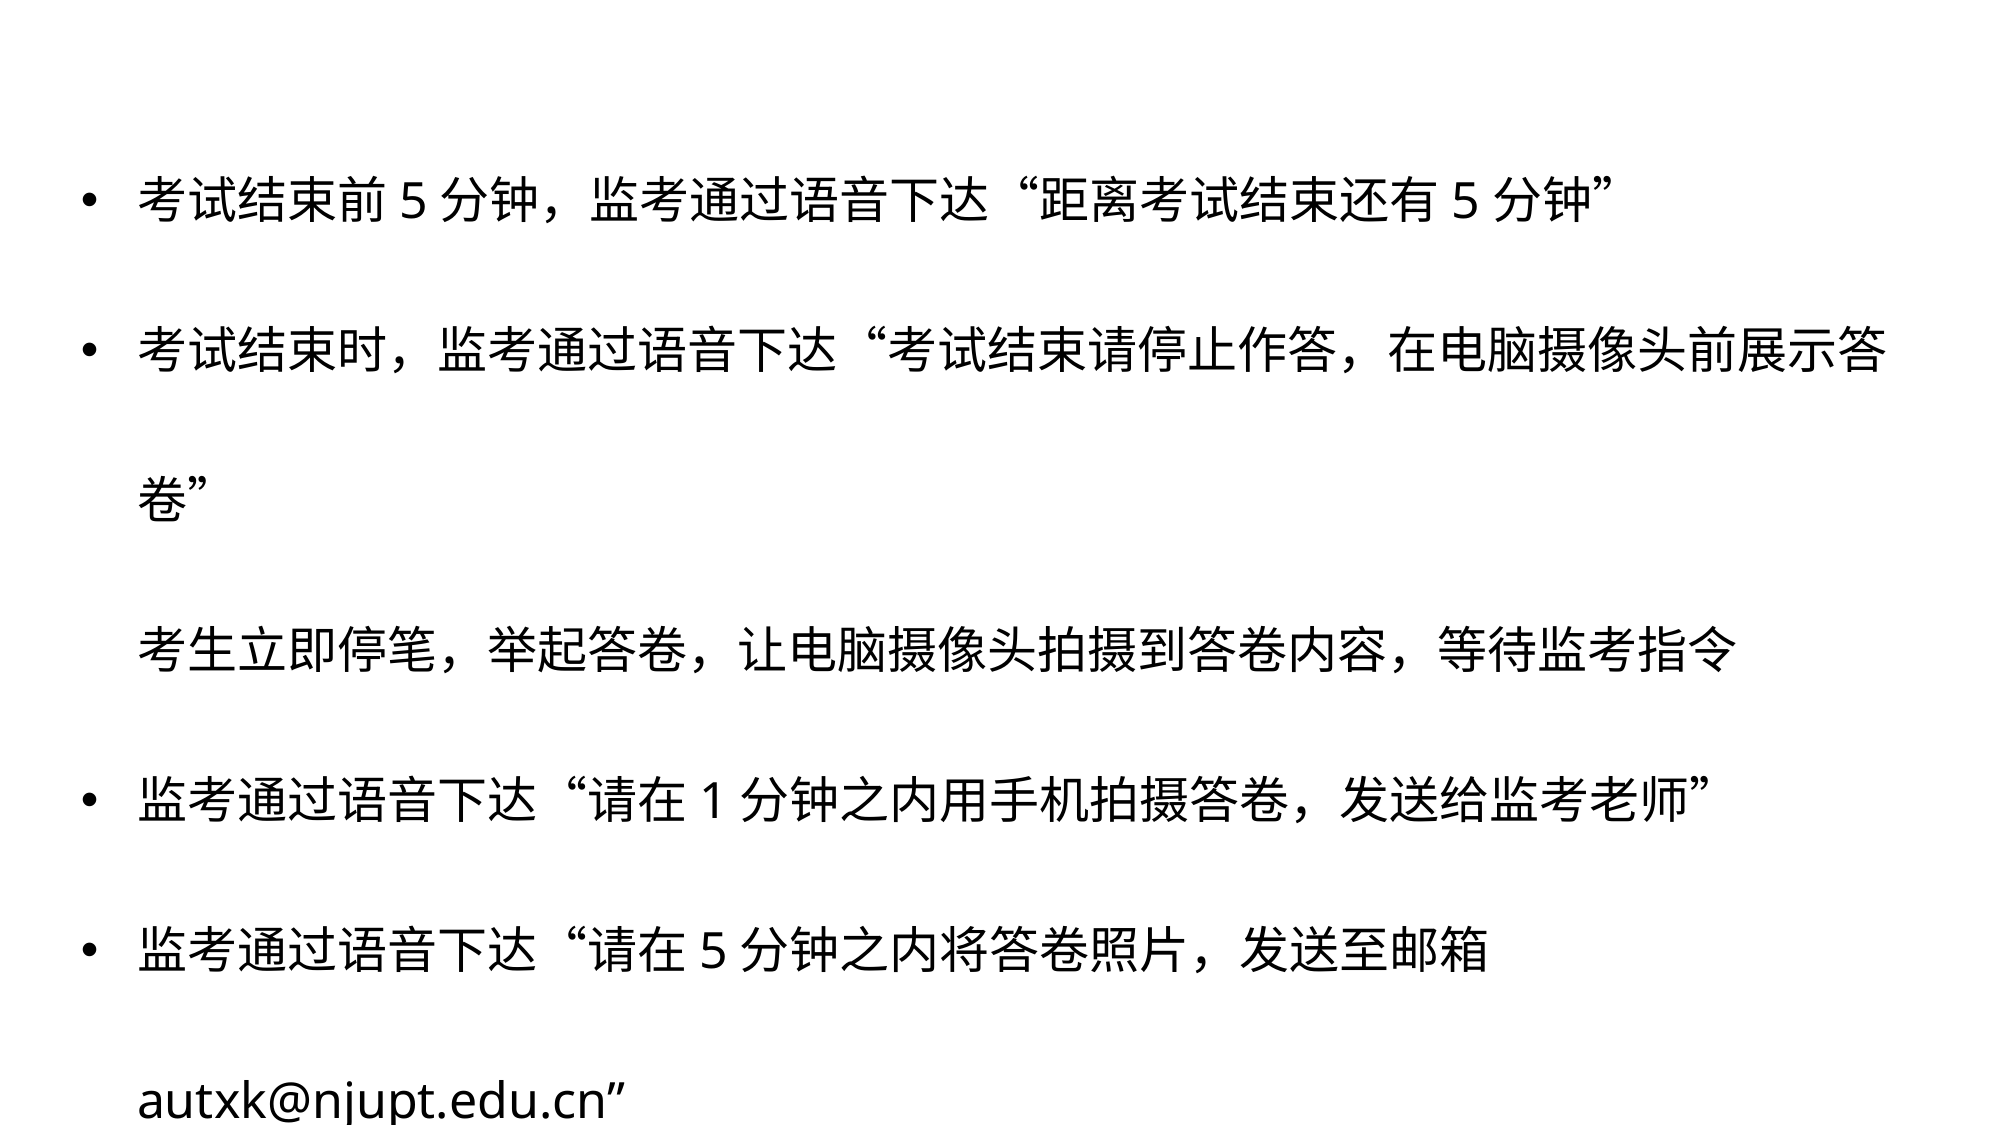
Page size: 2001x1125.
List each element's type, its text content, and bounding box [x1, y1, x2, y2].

text_box 考试结束前5分钟，监考通过语音下达“距离考试结束还有5分钟” 考试结束时，监考通过语音下达“考试结束请停止作答，在电脑摄像头前展示答卷” 考生立即停笔，举起答卷，让电脑摄像头拍摄到答卷内容，等待监考指令 监考通过语音下达“请在1分钟之内用手机拍摄答卷，发送给监考老师” 监考通过语音下达“请在5分钟之内将答卷照片，发送至邮箱autxk@njupt.edu.cn” 监考通过语音下达“考试结束，请在今日之内邮寄答卷” [66, 71, 2000, 1125]
